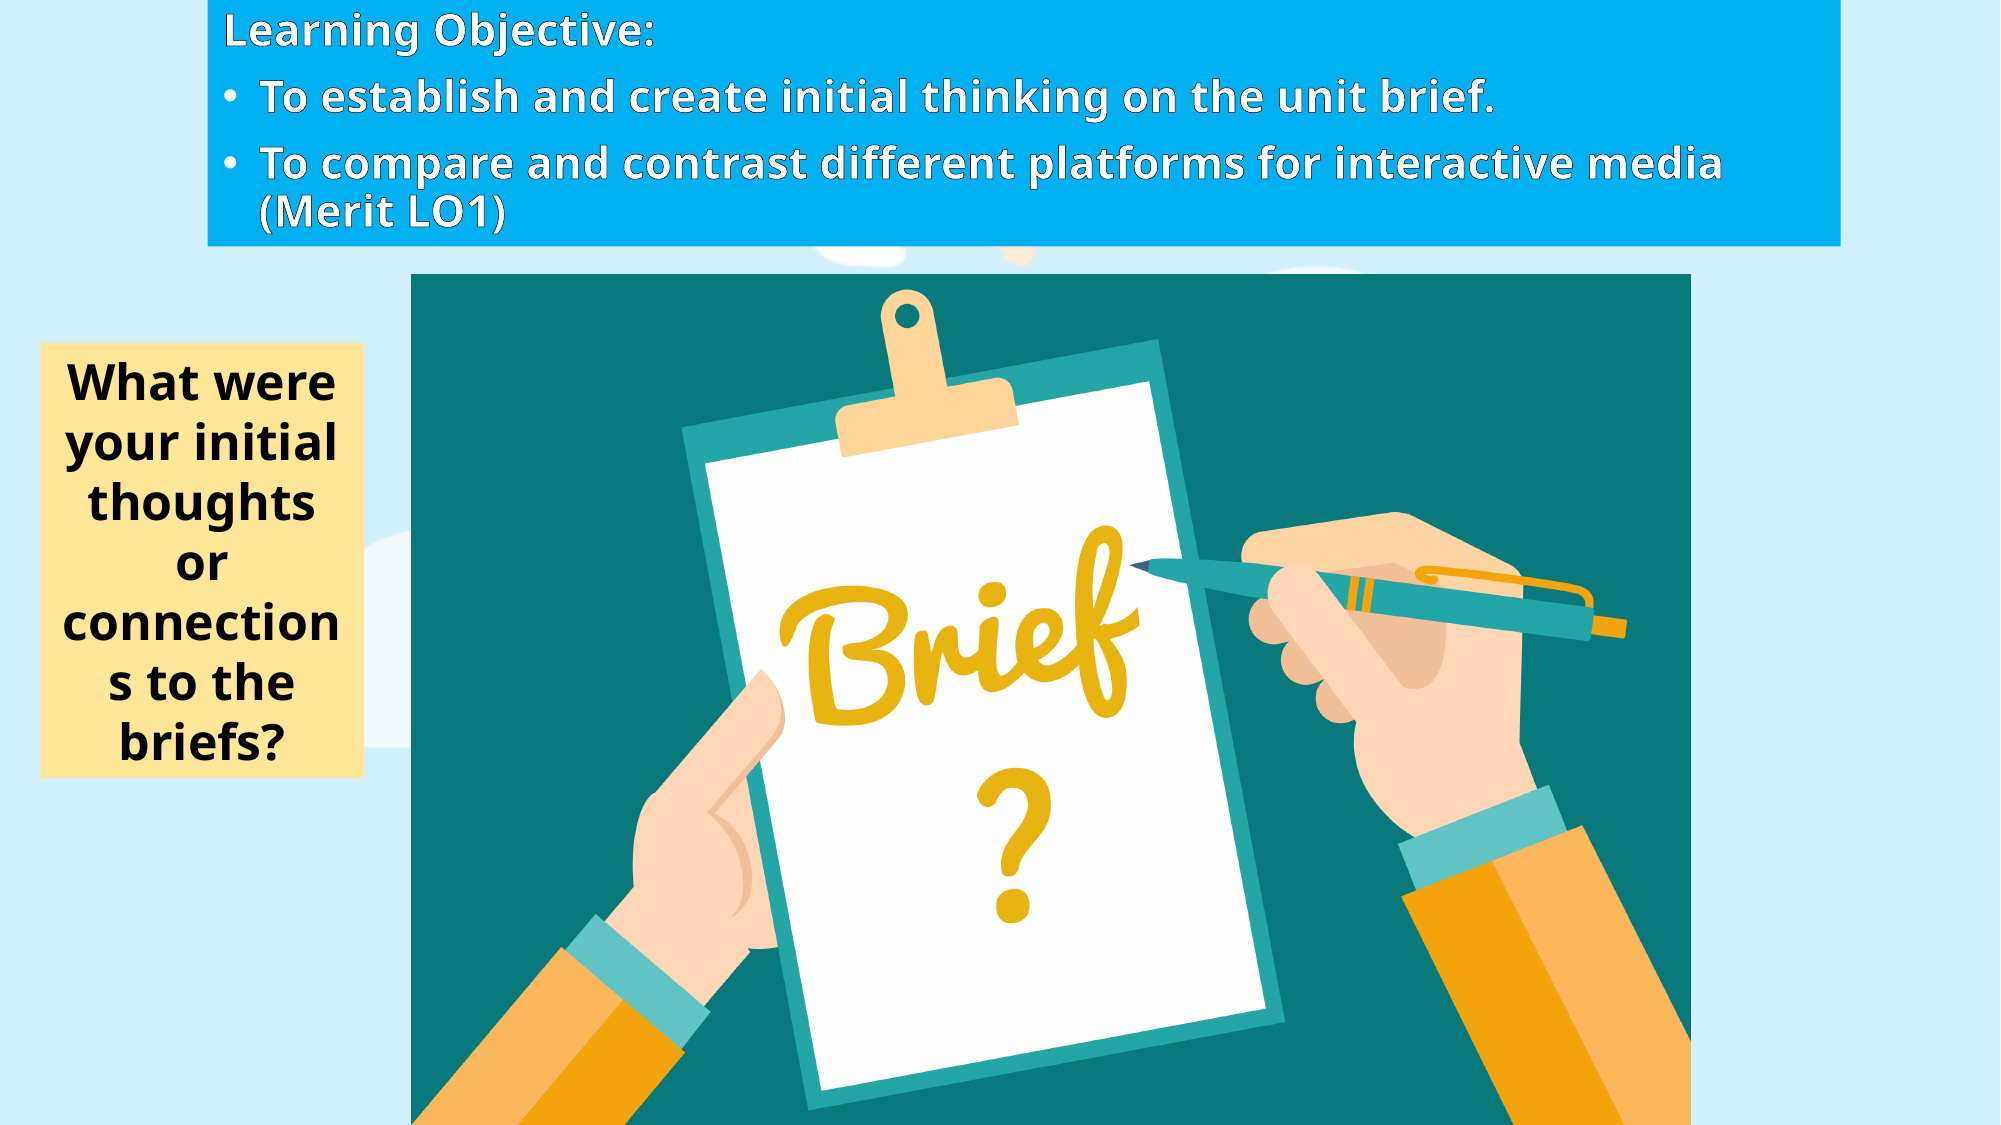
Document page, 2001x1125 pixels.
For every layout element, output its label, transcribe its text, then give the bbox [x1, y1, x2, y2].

picture [411, 247, 1691, 1125]
text_box What were your initial thoughts or connections to the briefs? [40, 342, 365, 778]
text_box Learning Objective: To establish and create initial thinking on the unit brief. To compare and contrast different platforms for interactive media (Merit LO1) [207, 0, 1841, 247]
